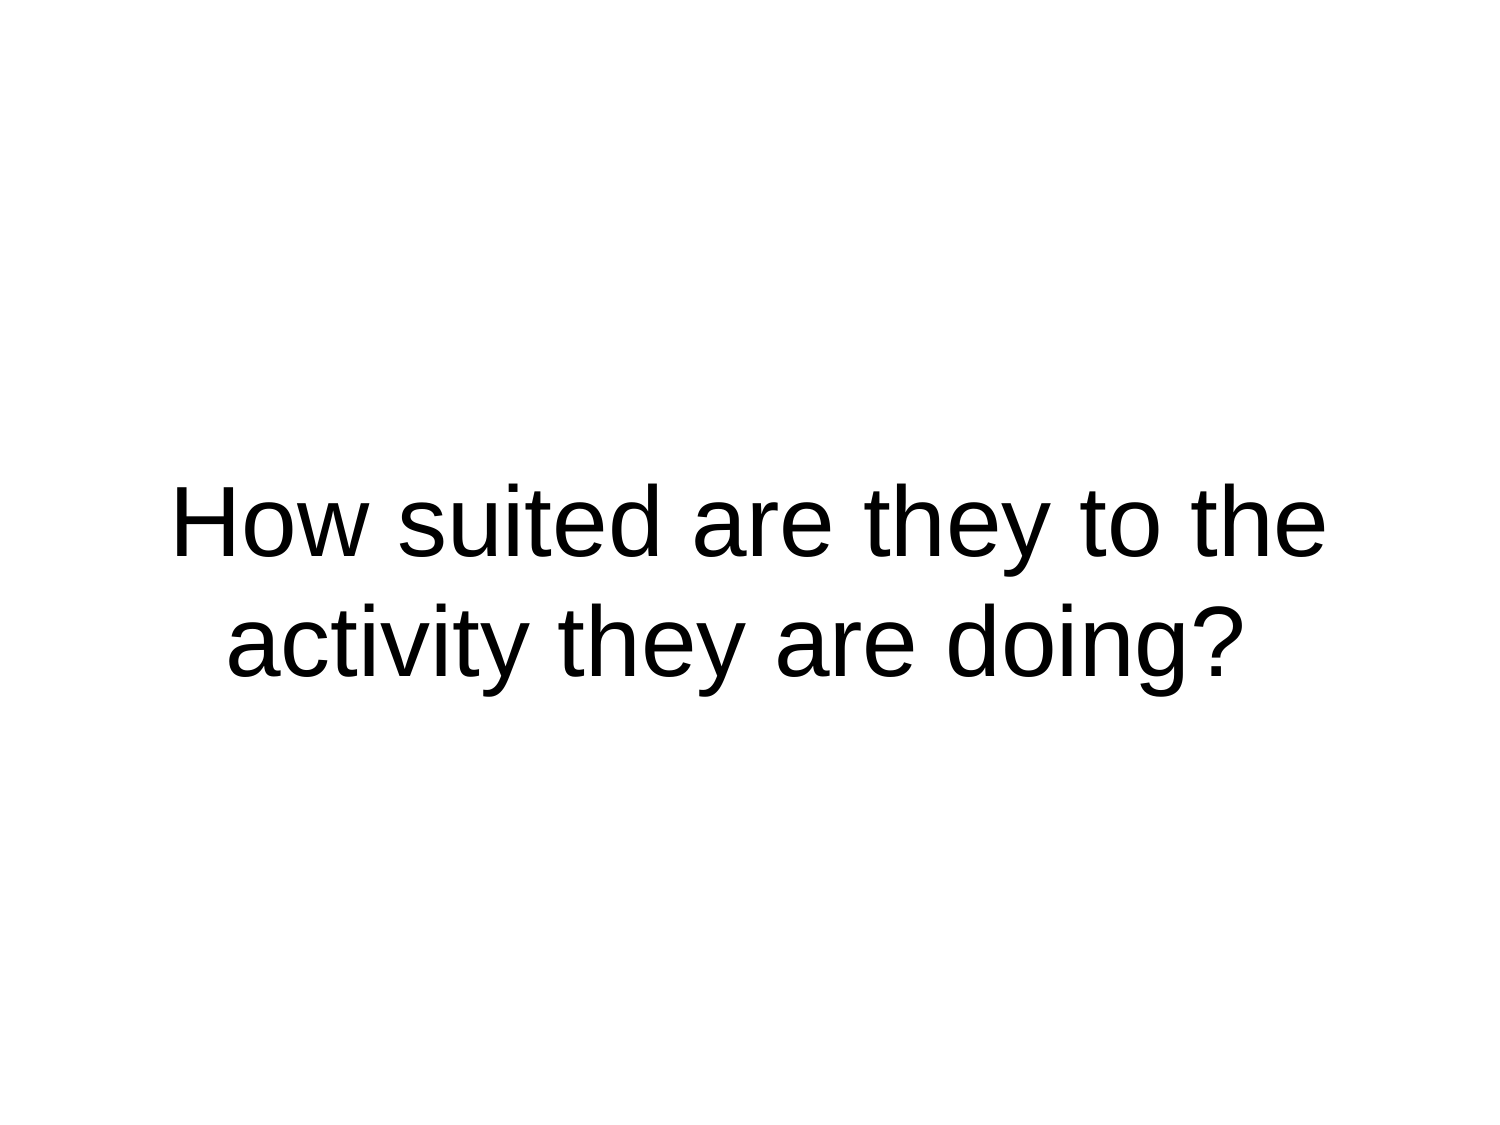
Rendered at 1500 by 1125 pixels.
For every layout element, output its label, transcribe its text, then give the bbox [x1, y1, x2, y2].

list How suited are they to the activity they are doing? [111, 326, 1388, 705]
